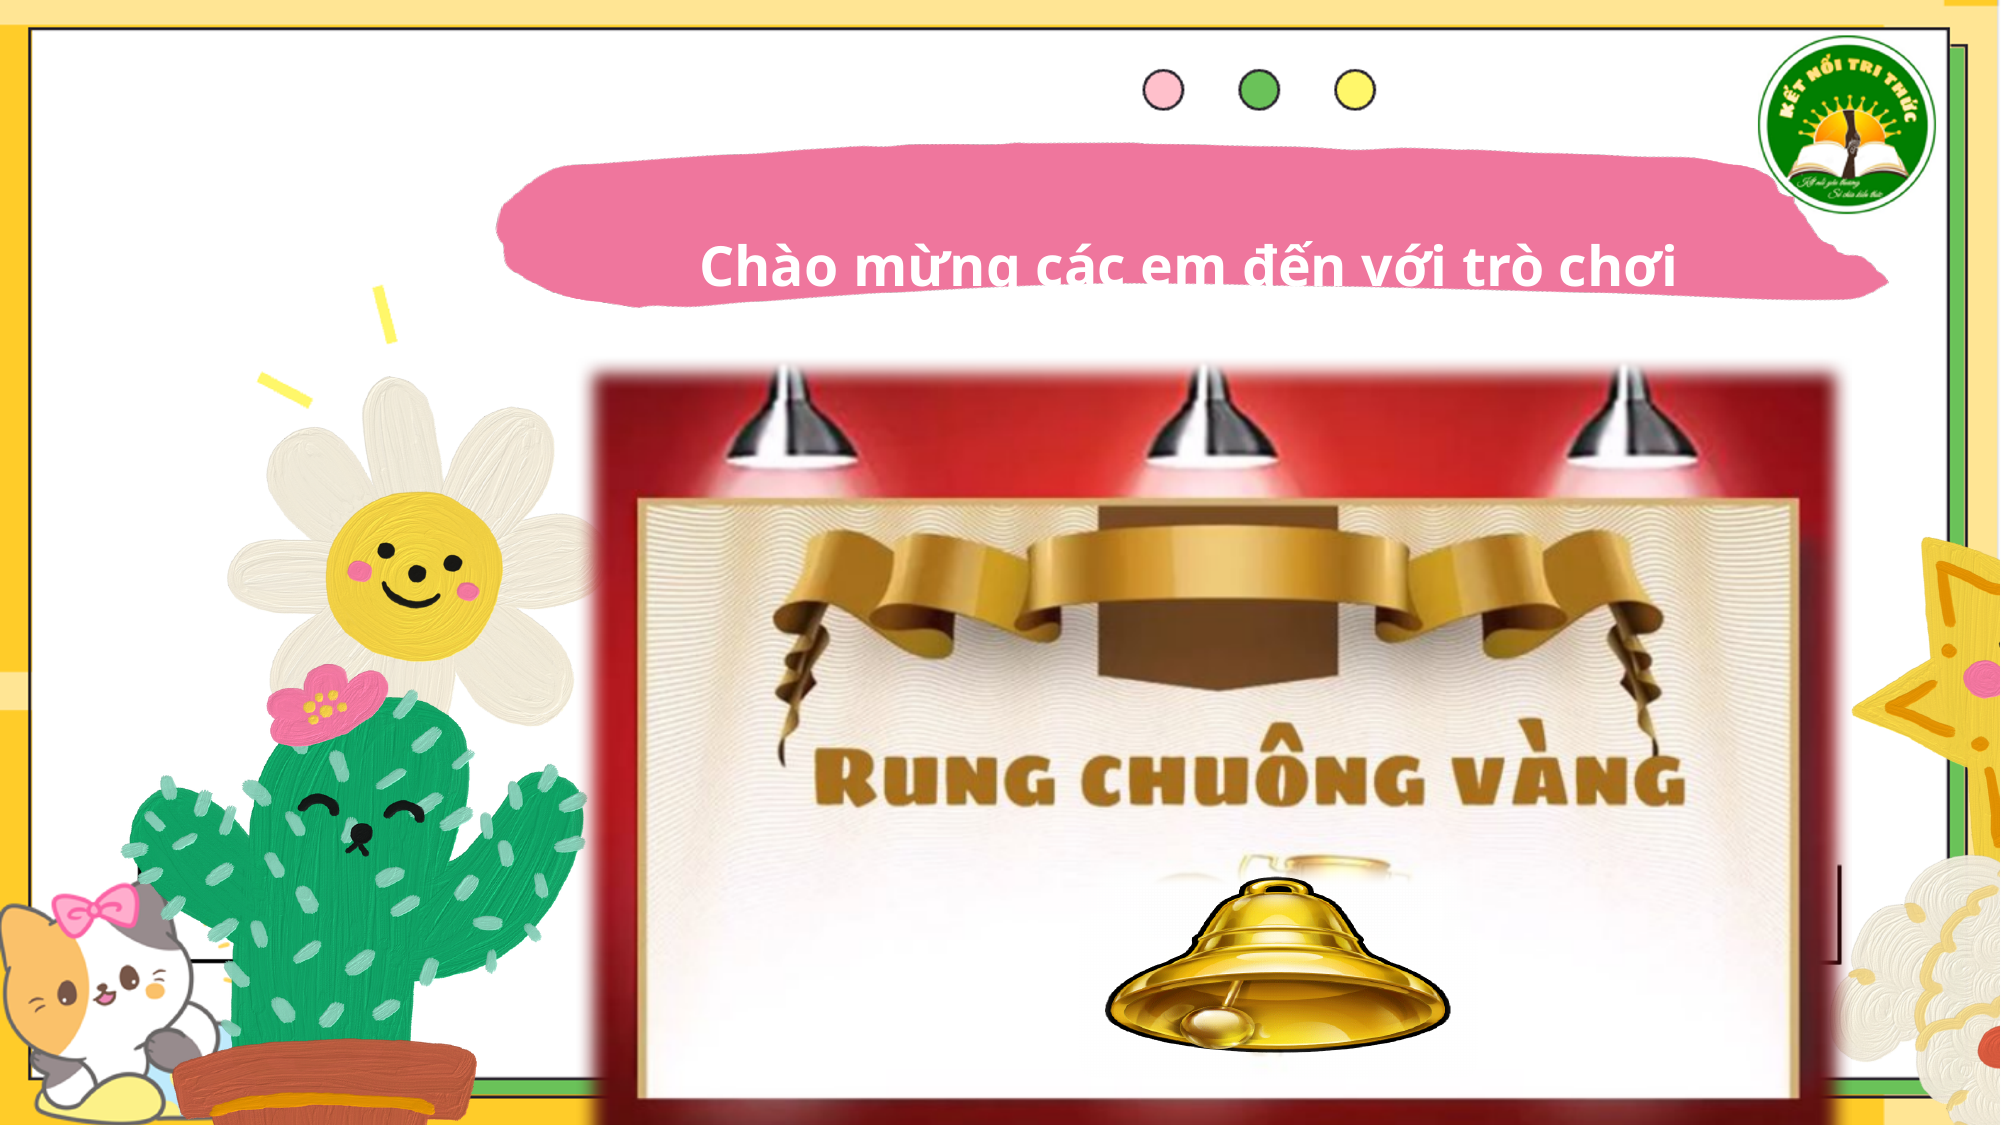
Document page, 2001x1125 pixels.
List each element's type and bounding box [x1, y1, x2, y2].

text_box [120, 68, 2000, 1125]
picture [0, 0, 2001, 1125]
